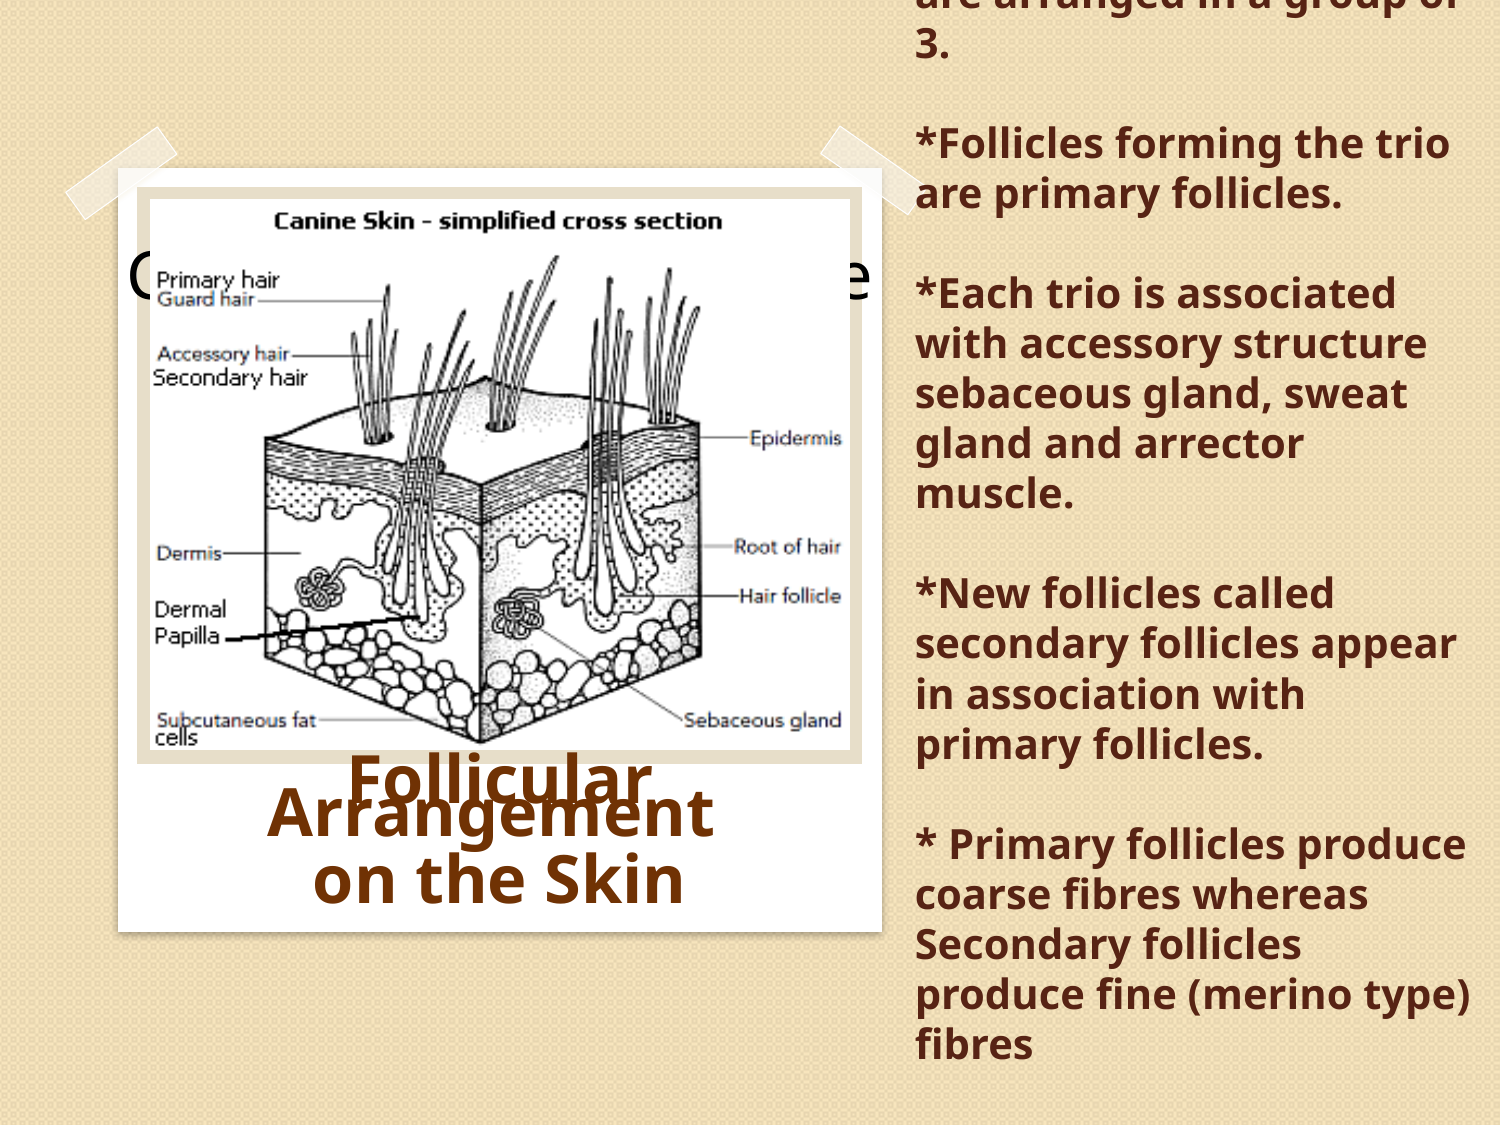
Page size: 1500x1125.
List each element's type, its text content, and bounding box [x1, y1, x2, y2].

picture [137, 187, 863, 765]
title *Follicles in the unborn are arranged in a group of 3. *Follicles forming the trio are primary follicles. *Each trio is associated with accessory structure sebaceous gland, sweat gland and arrector muscle. *New follicles called secondary follicles appear in association with primary follicles. * Primary follicles produce coarse fibres whereas Secondary follicles produce fine (merino type) fibres [900, 99, 1488, 1075]
list Follicular Arrangement on the Skin [137, 787, 863, 913]
